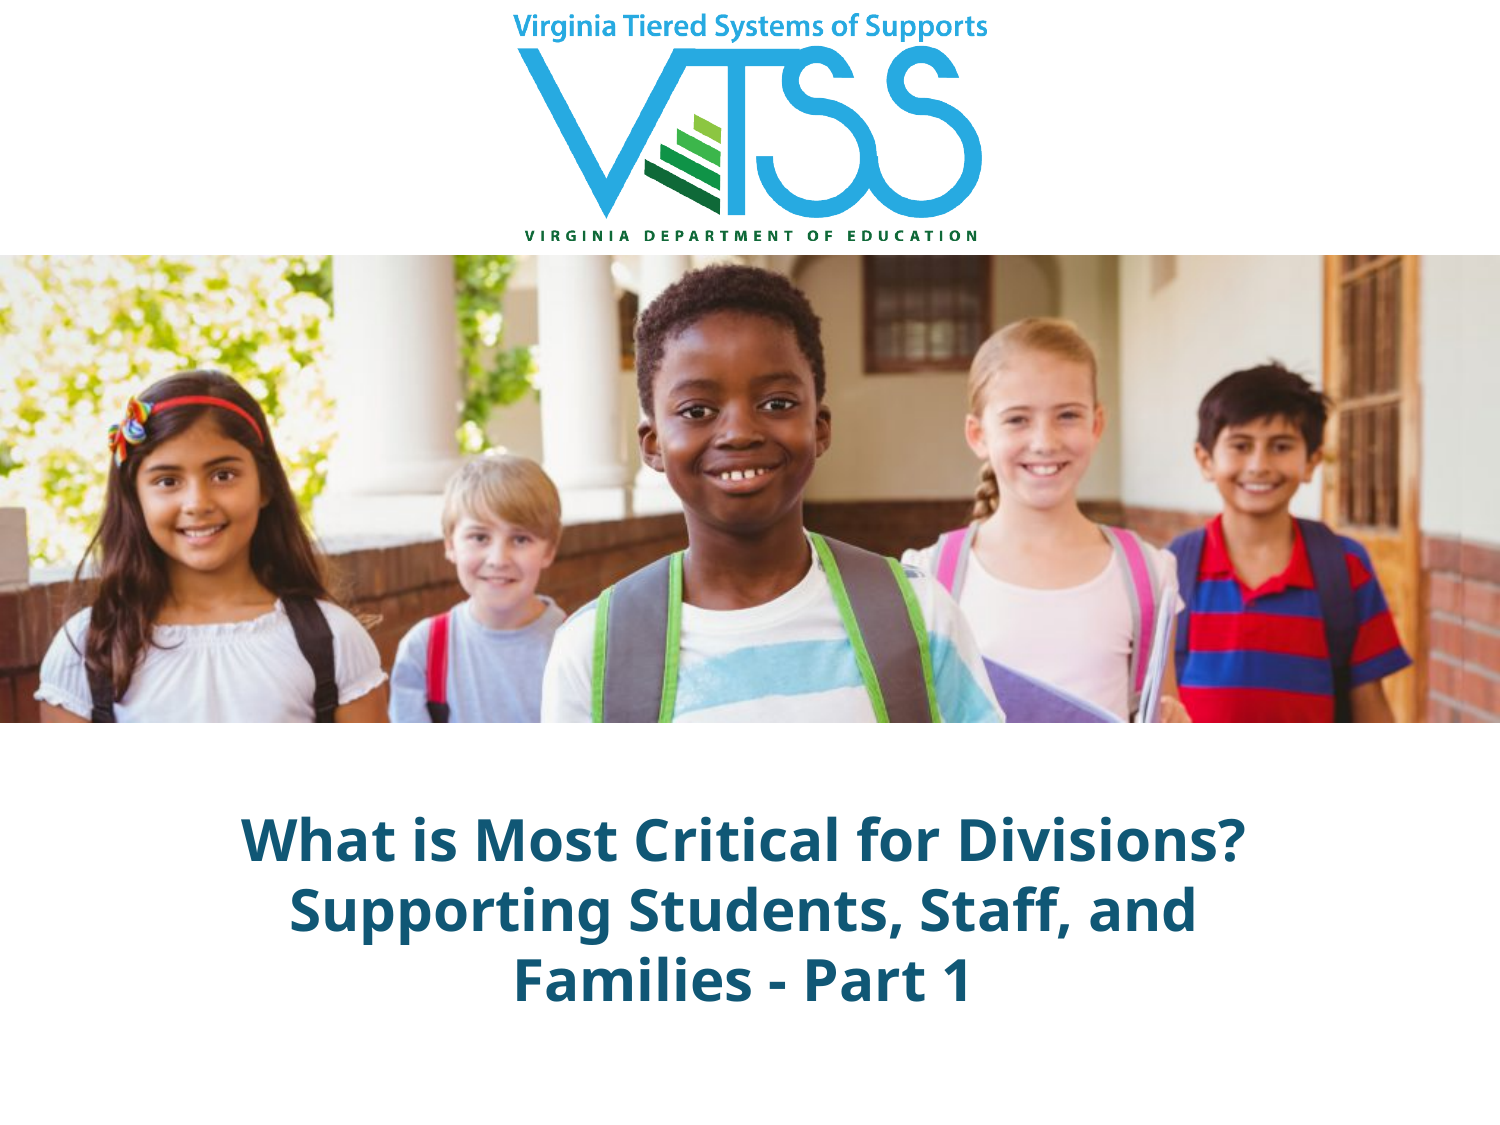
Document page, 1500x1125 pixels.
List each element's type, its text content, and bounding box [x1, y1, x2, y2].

title What is Most Critical for Divisions? Supporting Students, Staff, and Families - Part 1 [148, 786, 1339, 1030]
picture [0, 255, 1500, 723]
picture [513, 13, 987, 241]
